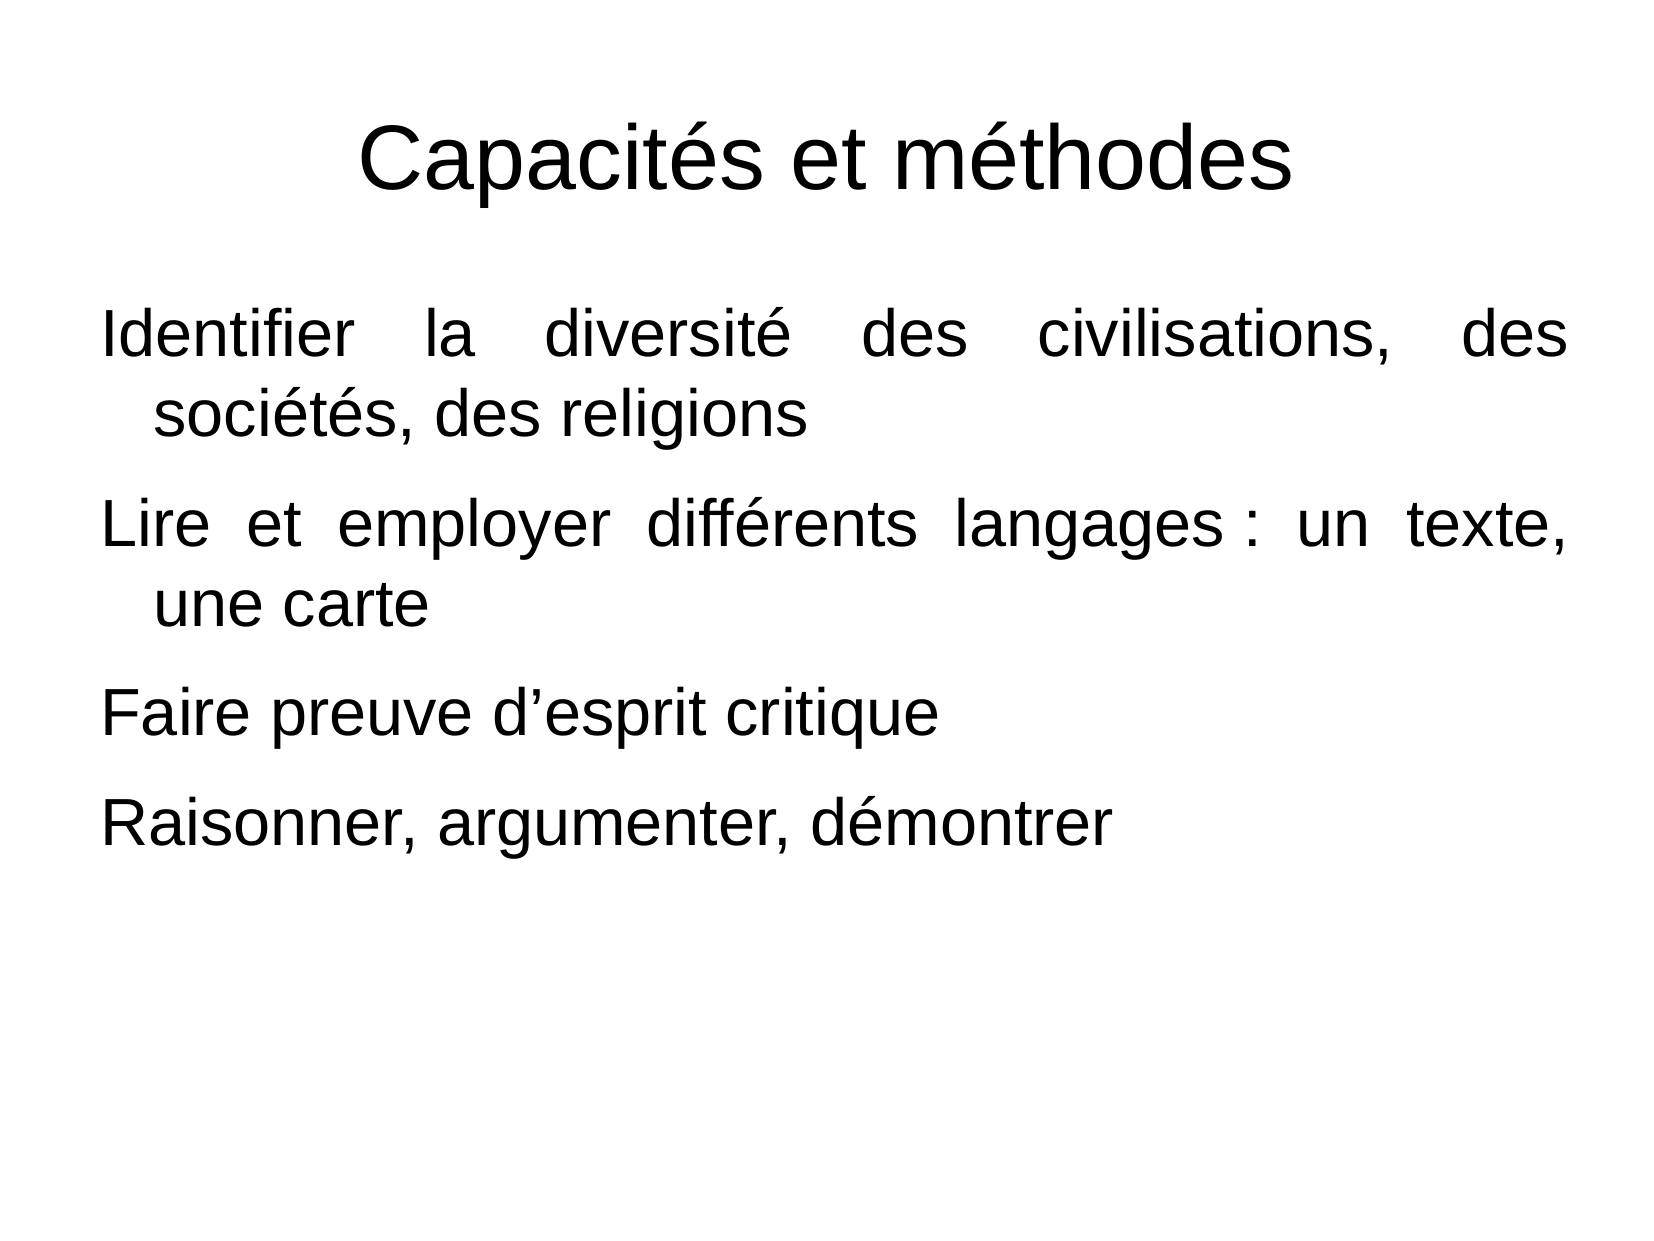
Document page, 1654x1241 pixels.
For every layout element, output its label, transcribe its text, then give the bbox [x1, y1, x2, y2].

list Identifier la diversité des civilisations, des sociétés, des religions Lire et employer différents langages : un texte, une carte Faire preuve d’esprit critique Raisonner, argumenter, démontrer [82, 290, 1571, 1010]
title Capacités et méthodes [82, 49, 1571, 257]
